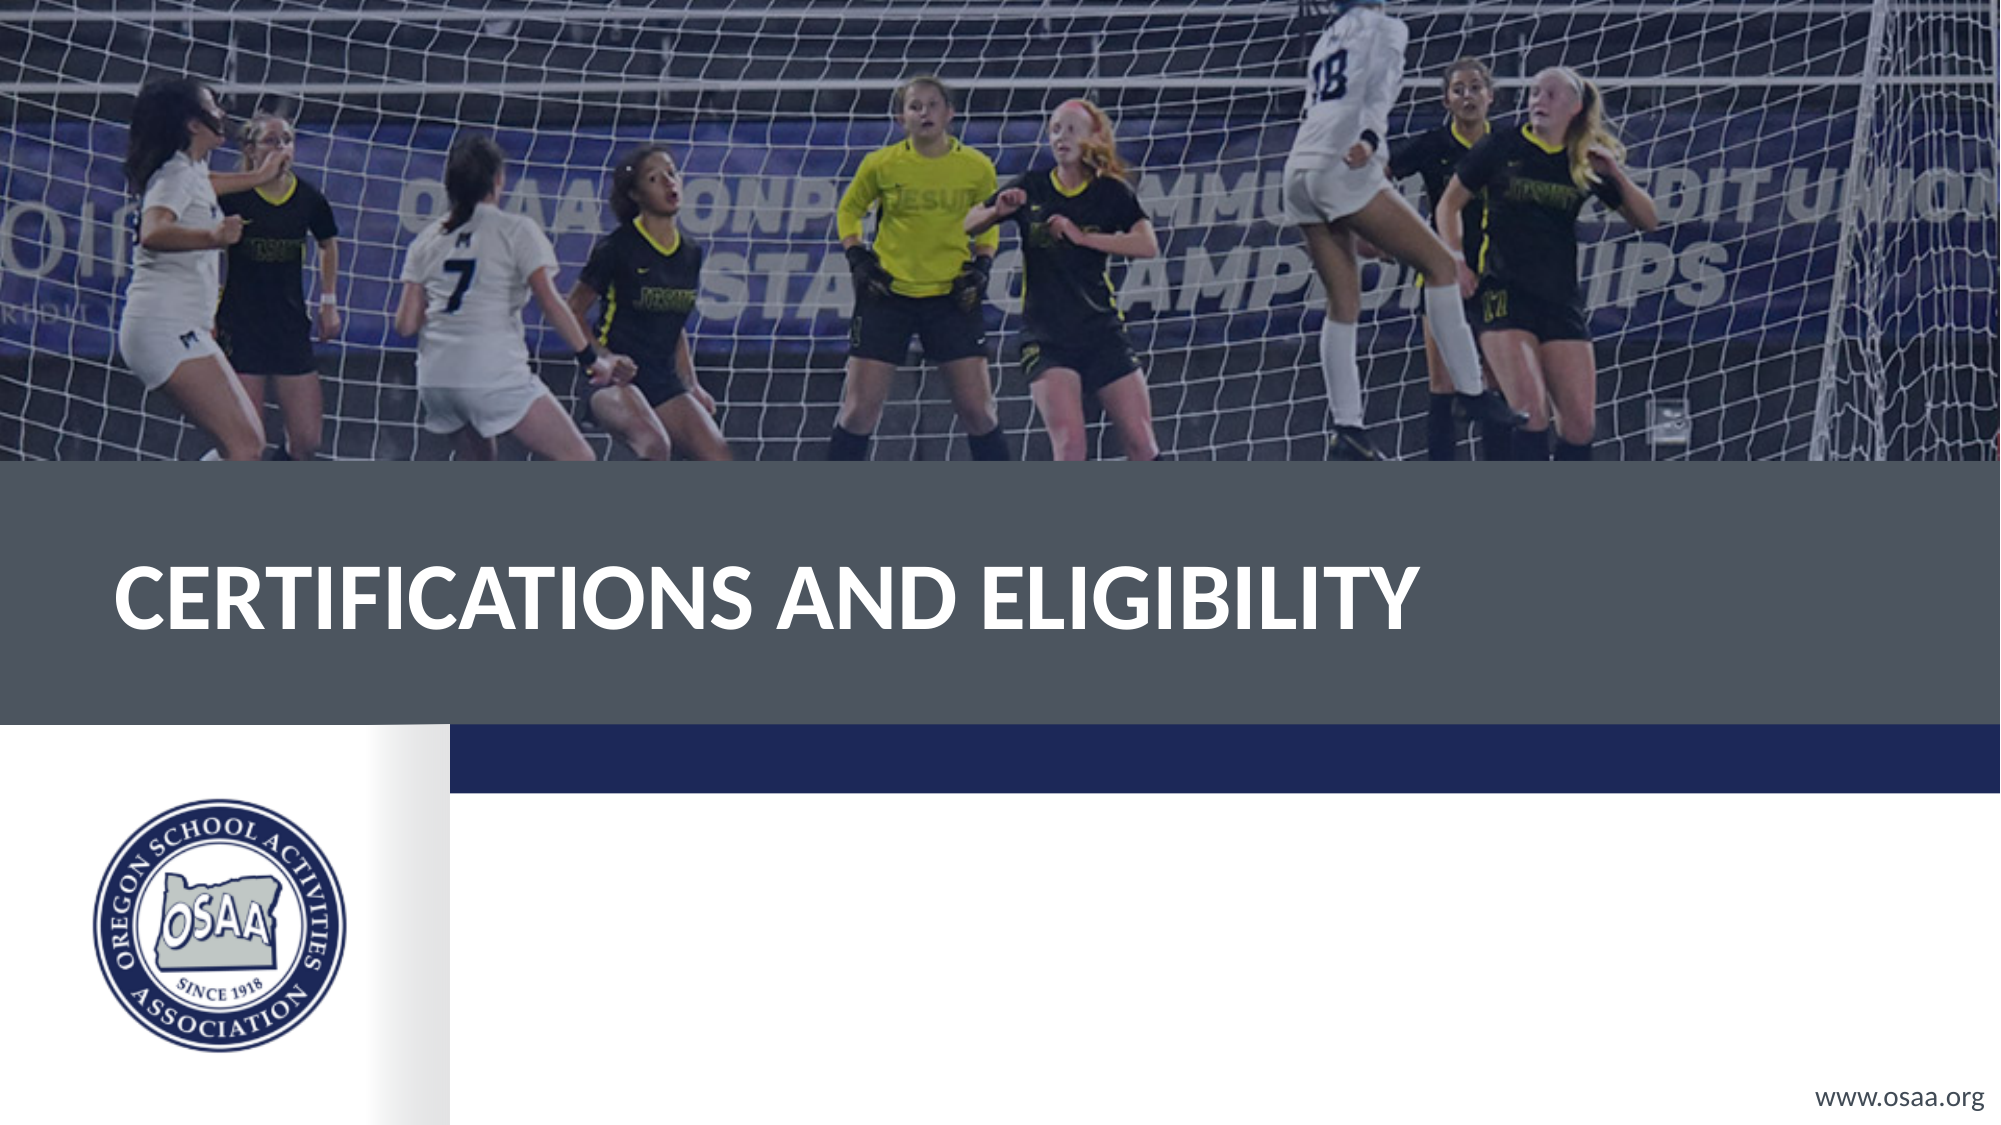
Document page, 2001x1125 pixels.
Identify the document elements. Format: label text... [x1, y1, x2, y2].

footer www.osaa.org [1673, 1070, 2000, 1119]
picture [87, 793, 353, 1059]
title certifications and eligibility [99, 506, 1954, 711]
picture [0, 0, 2000, 460]
